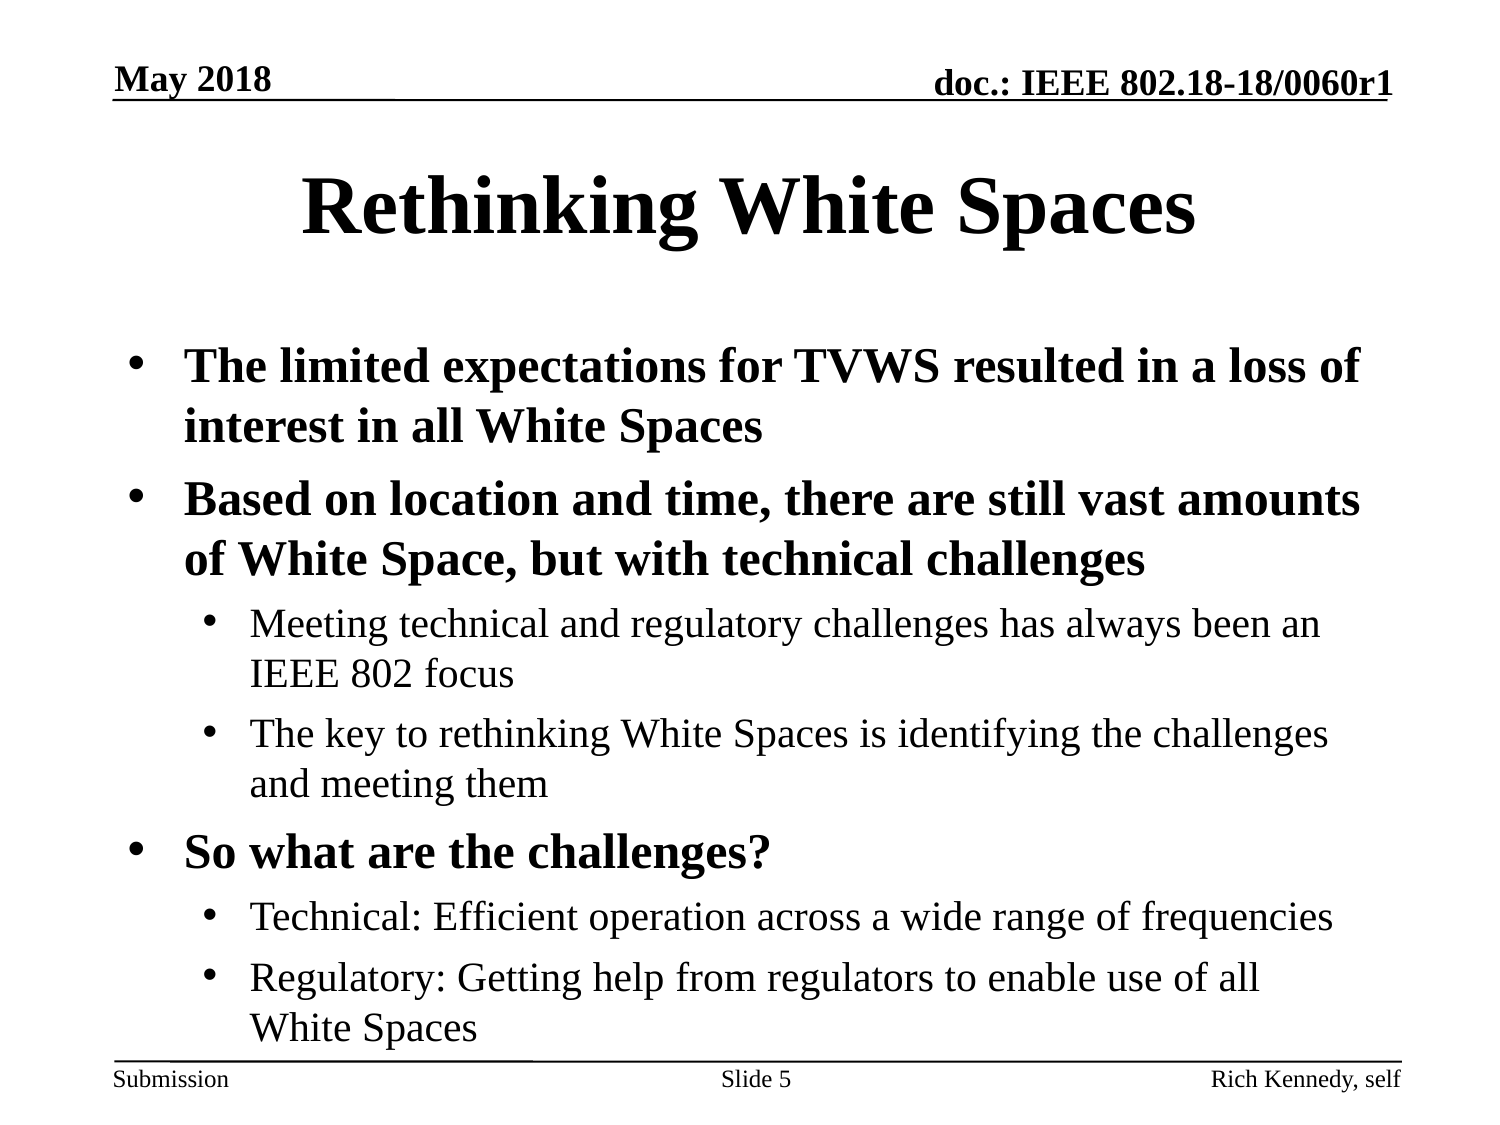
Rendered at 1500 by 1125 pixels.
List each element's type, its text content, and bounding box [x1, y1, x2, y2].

title Rethinking White Spaces [112, 112, 1388, 288]
slide_number Slide 5 [712, 1061, 800, 1123]
list The limited expectations for TVWS resulted in a loss of interest in all White Spaces Based on location and time, there are still vast amounts of White Space, but with technical challenges Meeting technical and regulatory challenges has always been an IEEE 802 focus The key to rethinking White Spaces is identifying the challenges and meeting them So what are the challenges? Technical: Efficient operation across a wide range of frequencies Regulatory: Getting help from regulators to enable use of all White Spaces [112, 324, 1388, 1000]
footer Rich Kennedy, self [878, 1061, 1402, 1093]
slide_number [114, 54, 423, 100]
